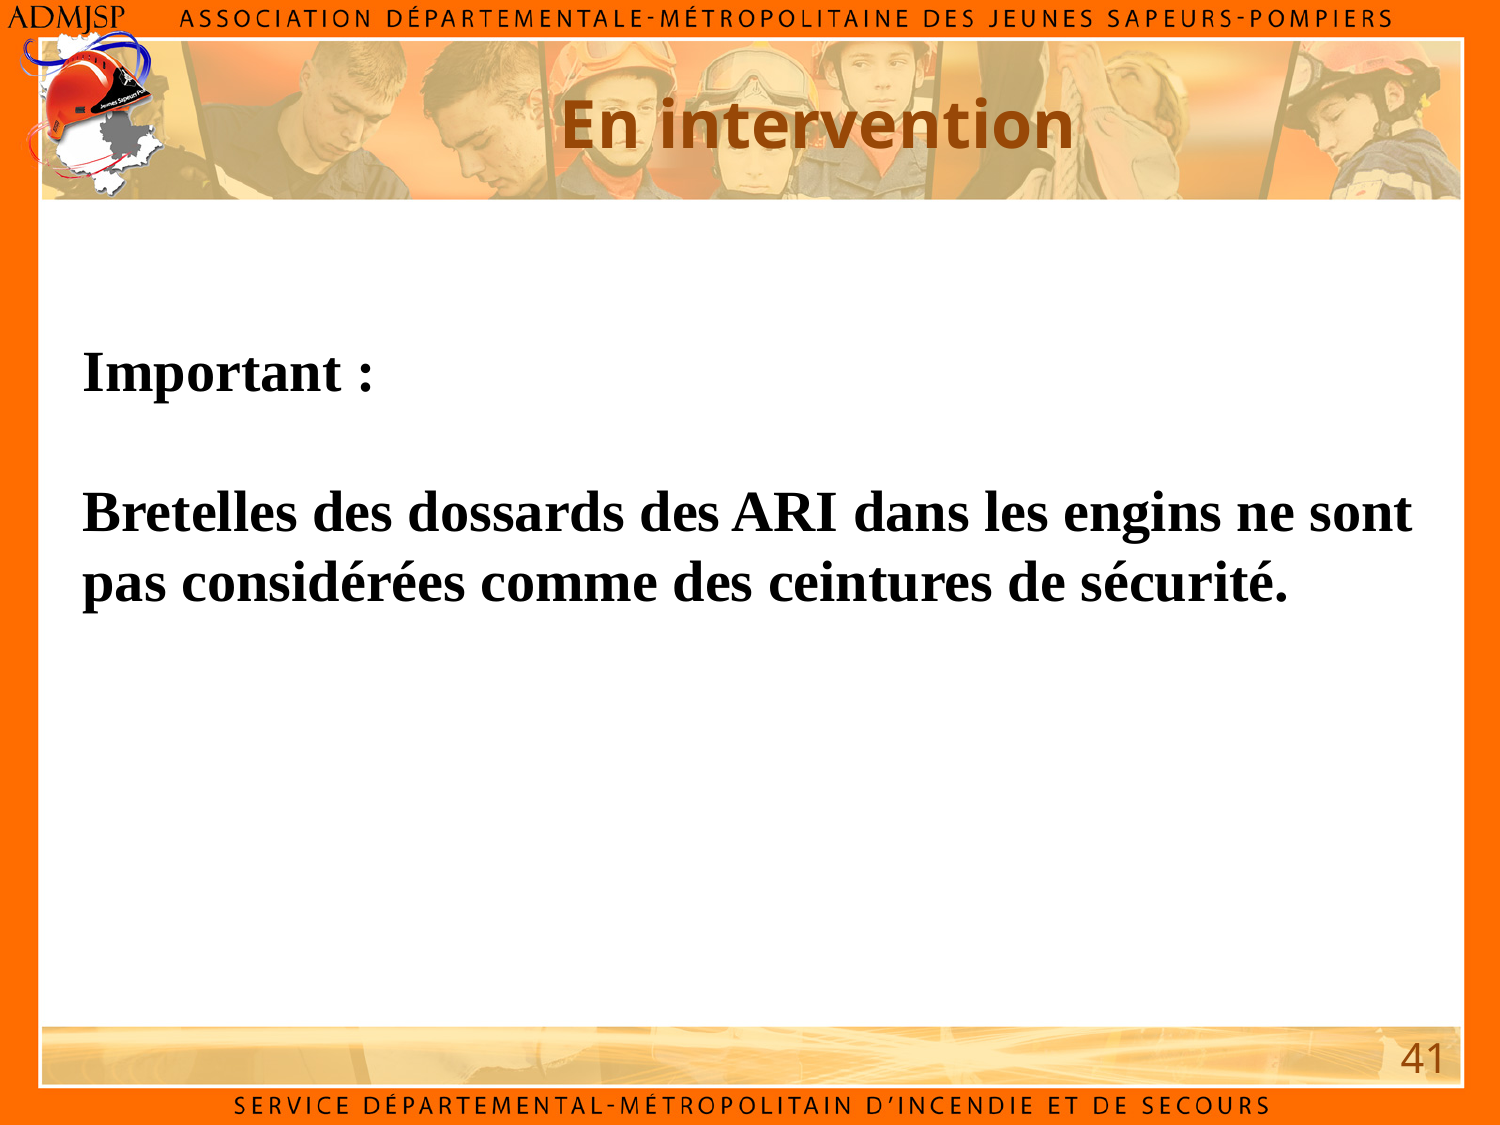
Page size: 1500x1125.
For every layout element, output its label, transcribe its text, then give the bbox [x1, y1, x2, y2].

text_box 41 [1113, 1029, 1464, 1090]
picture [0, 0, 1500, 1125]
text_box Important : Bretelles des dossards des ARI dans les engins ne sont pas considérées comme des ceintures de sécurité. [67, 326, 1433, 621]
title En intervention [183, 45, 1454, 200]
